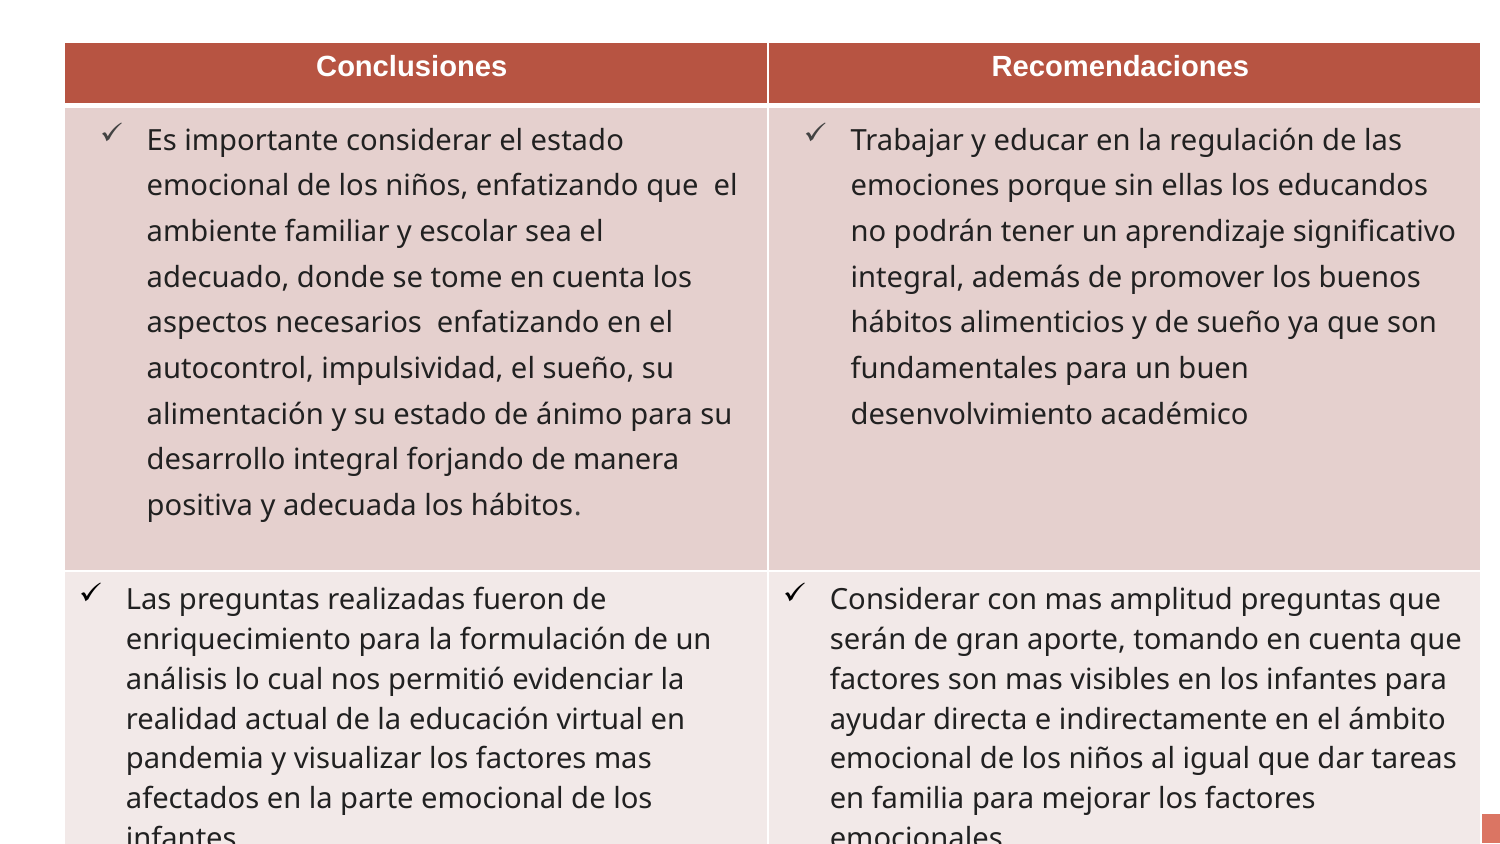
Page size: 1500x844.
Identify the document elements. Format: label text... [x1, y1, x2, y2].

table_cell Considerar con mas amplitud preguntas que serán de gran aporte, tomando en cuenta que factores son mas visibles en los infantes para ayudar directa e indirectamente en el ámbito emocional de los niños al igual que dar tareas en familia para mejorar los factores emocionales. [769, 572, 1480, 844]
table_header Conclusiones [65, 43, 767, 103]
table_cell Trabajar y educar en la regulación de las emociones porque sin ellas los educandos no podrán tener un aprendizaje significativo integral, además de promover los buenos hábitos alimenticios y de sueño ya que son fundamentales para un buen desenvolvimiento académico [769, 108, 1480, 570]
table_cell Es importante considerar el estado emocional de los niños, enfatizando que el ambiente familiar y escolar sea el adecuado, donde se tome en cuenta los aspectos necesarios enfatizando en el autocontrol, impulsividad, el sueño, su alimentación y su estado de ánimo para su desarrollo integral forjando de manera positiva y adecuada los hábitos. [65, 108, 767, 570]
table_cell Las preguntas realizadas fueron de enriquecimiento para la formulación de un análisis lo cual nos permitió evidenciar la realidad actual de la educación virtual en pandemia y visualizar los factores mas afectados en la parte emocional de los infantes. [65, 572, 767, 844]
table_header Recomendaciones [769, 43, 1480, 103]
